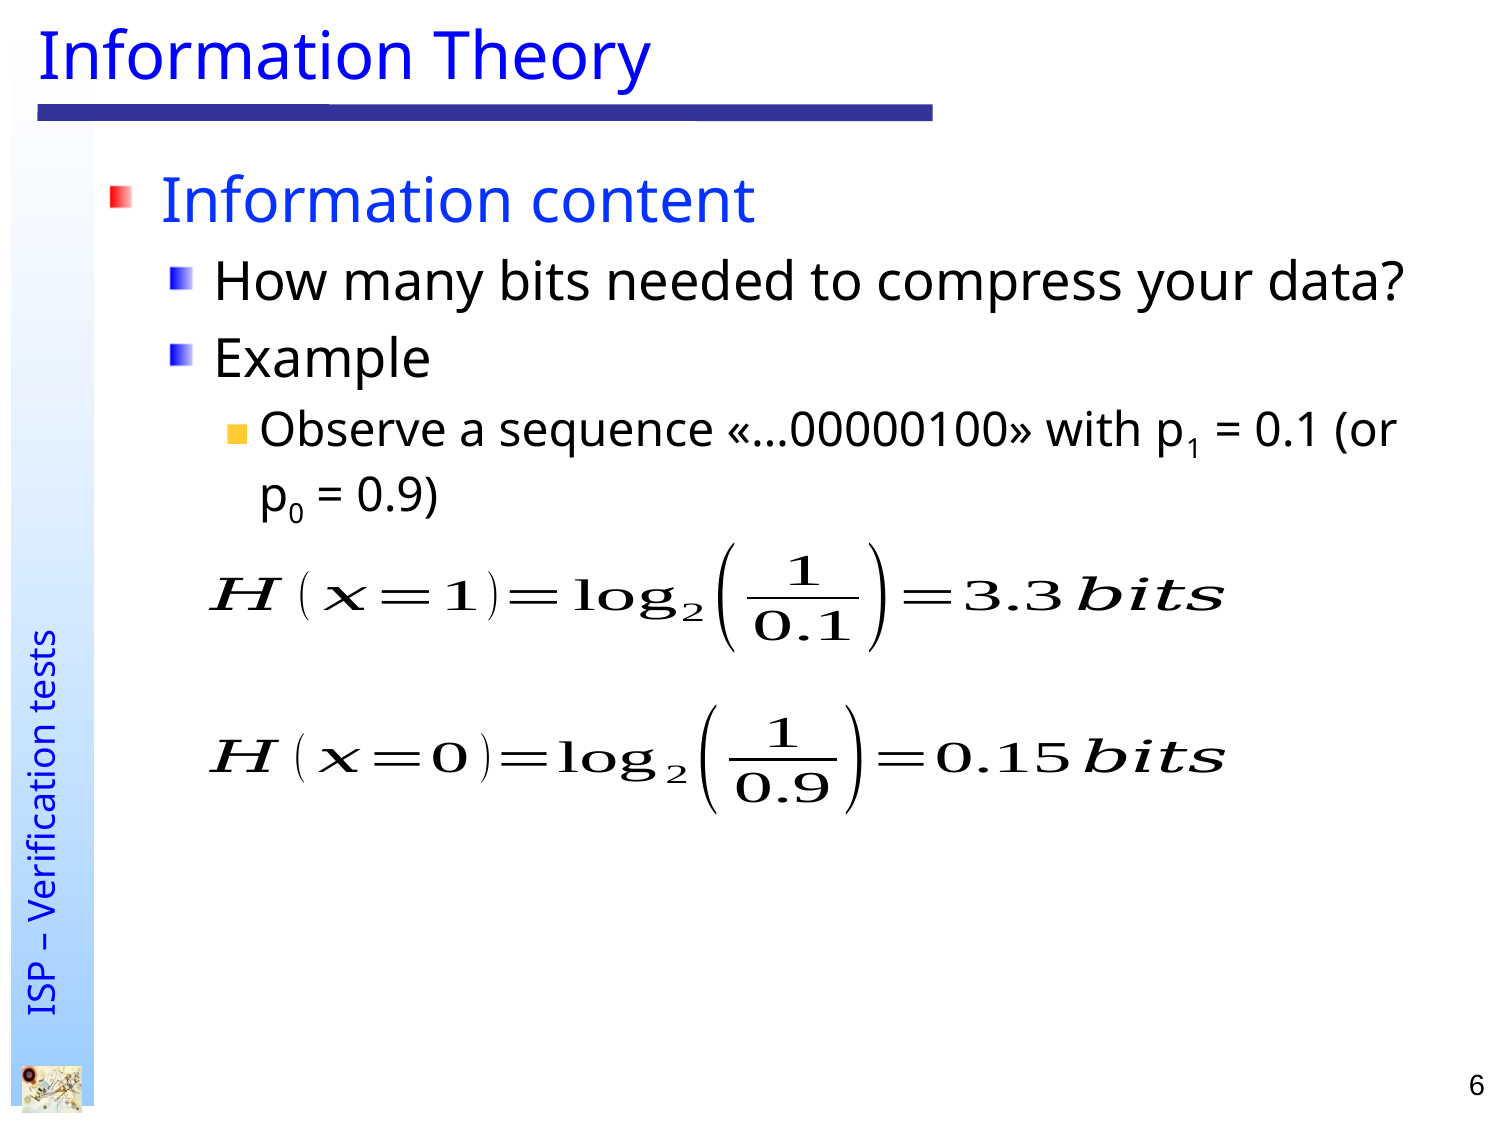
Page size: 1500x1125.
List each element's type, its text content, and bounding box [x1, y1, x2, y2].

list Information content How many bits needed to compress your data? Example Observe a sequence «…00000100» with p1 = 0.1 (or p0 = 0.9) [93, 152, 1430, 1055]
picture [168, 265, 196, 293]
title Information Theory [23, 4, 1414, 101]
picture [221, 418, 247, 444]
slide_number 6 [1149, 1058, 1500, 1125]
picture [168, 342, 196, 369]
picture [108, 184, 135, 211]
picture [22, 1066, 82, 1113]
